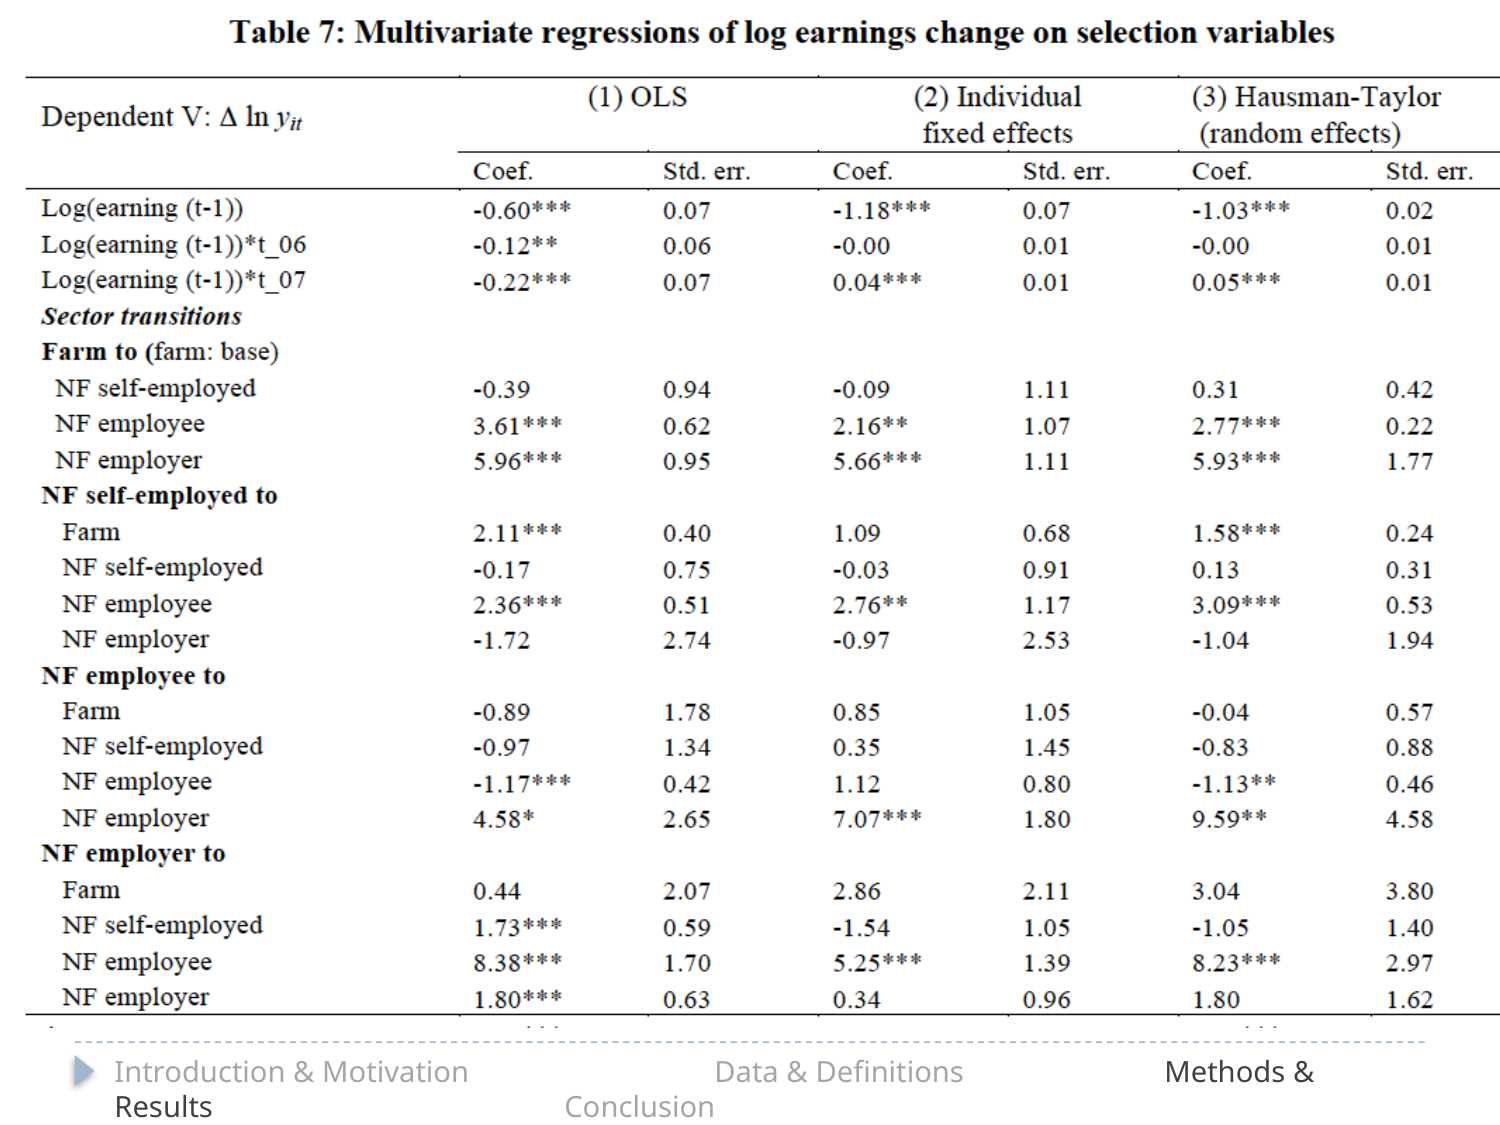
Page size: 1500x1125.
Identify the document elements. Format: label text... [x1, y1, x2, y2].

text_box Introduction & Motivation Data & Definitions Methods & Results Conclusion [99, 1046, 1423, 1125]
picture [0, 5, 1500, 1028]
